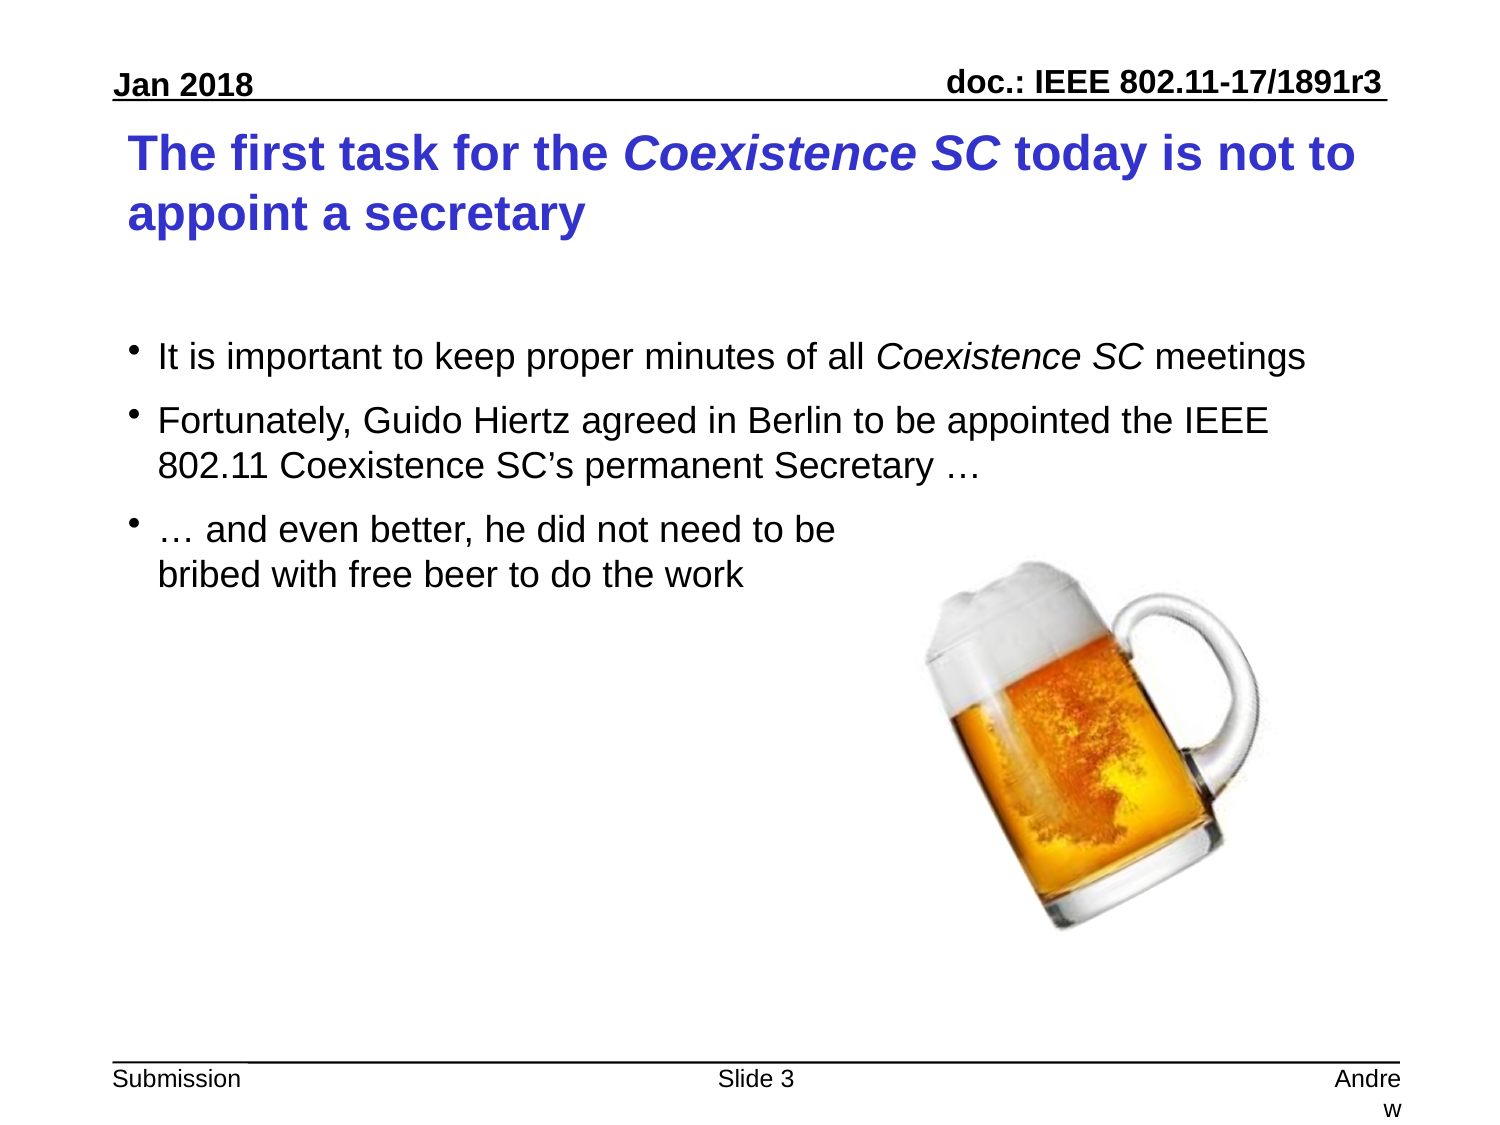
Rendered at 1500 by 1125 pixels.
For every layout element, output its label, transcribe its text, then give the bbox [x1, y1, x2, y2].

picture [895, 489, 1320, 937]
title The first task for the Coexistence SC today is not to appoint a secretary [112, 112, 1388, 288]
footer Andrew Myles, Cisco [1320, 1061, 1402, 1093]
slide_number Slide 3 [709, 1061, 803, 1093]
list It is important to keep proper minutes of all Coexistence SC meetings Fortunately, Guido Hiertz agreed in Berlin to be appointed the IEEE 802.11 Coexistence SC’s permanent Secretary … … and even better, he did not need to be bribed with free beer to do the work [112, 324, 1388, 1000]
